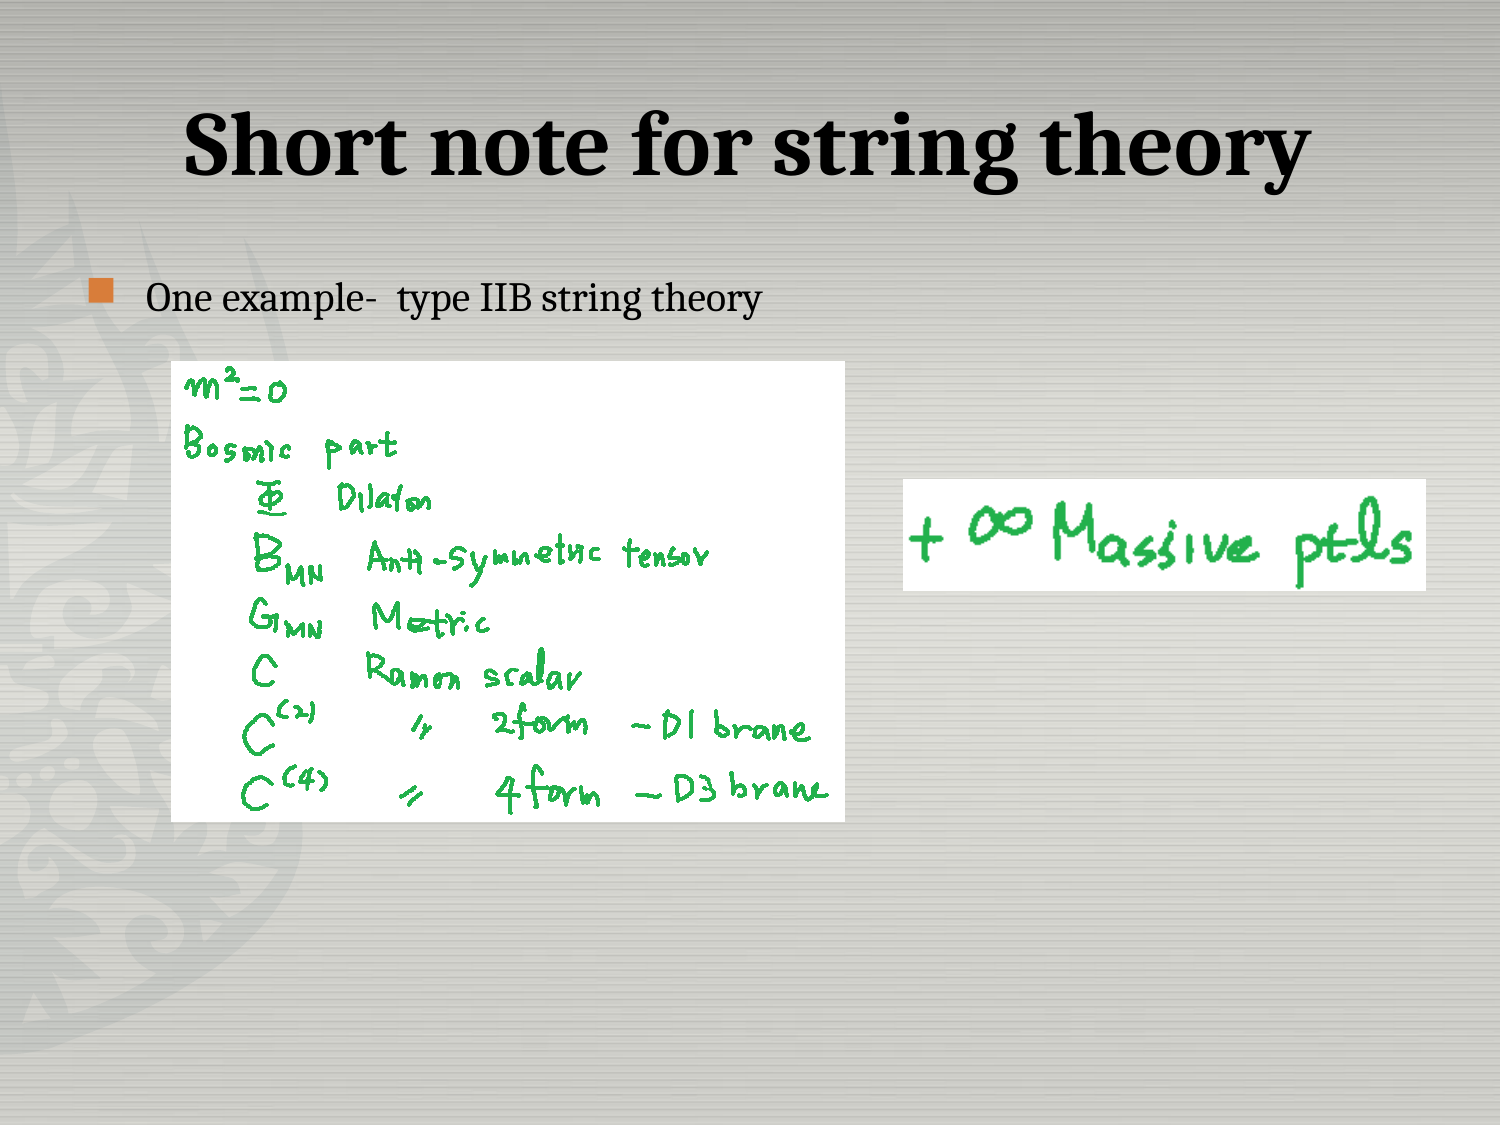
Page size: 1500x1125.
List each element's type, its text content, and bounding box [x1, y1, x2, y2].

list One example- type IIB string theory [75, 262, 1425, 1005]
picture [903, 479, 1426, 591]
picture [170, 361, 845, 823]
title Short note for string theory [75, 45, 1425, 233]
